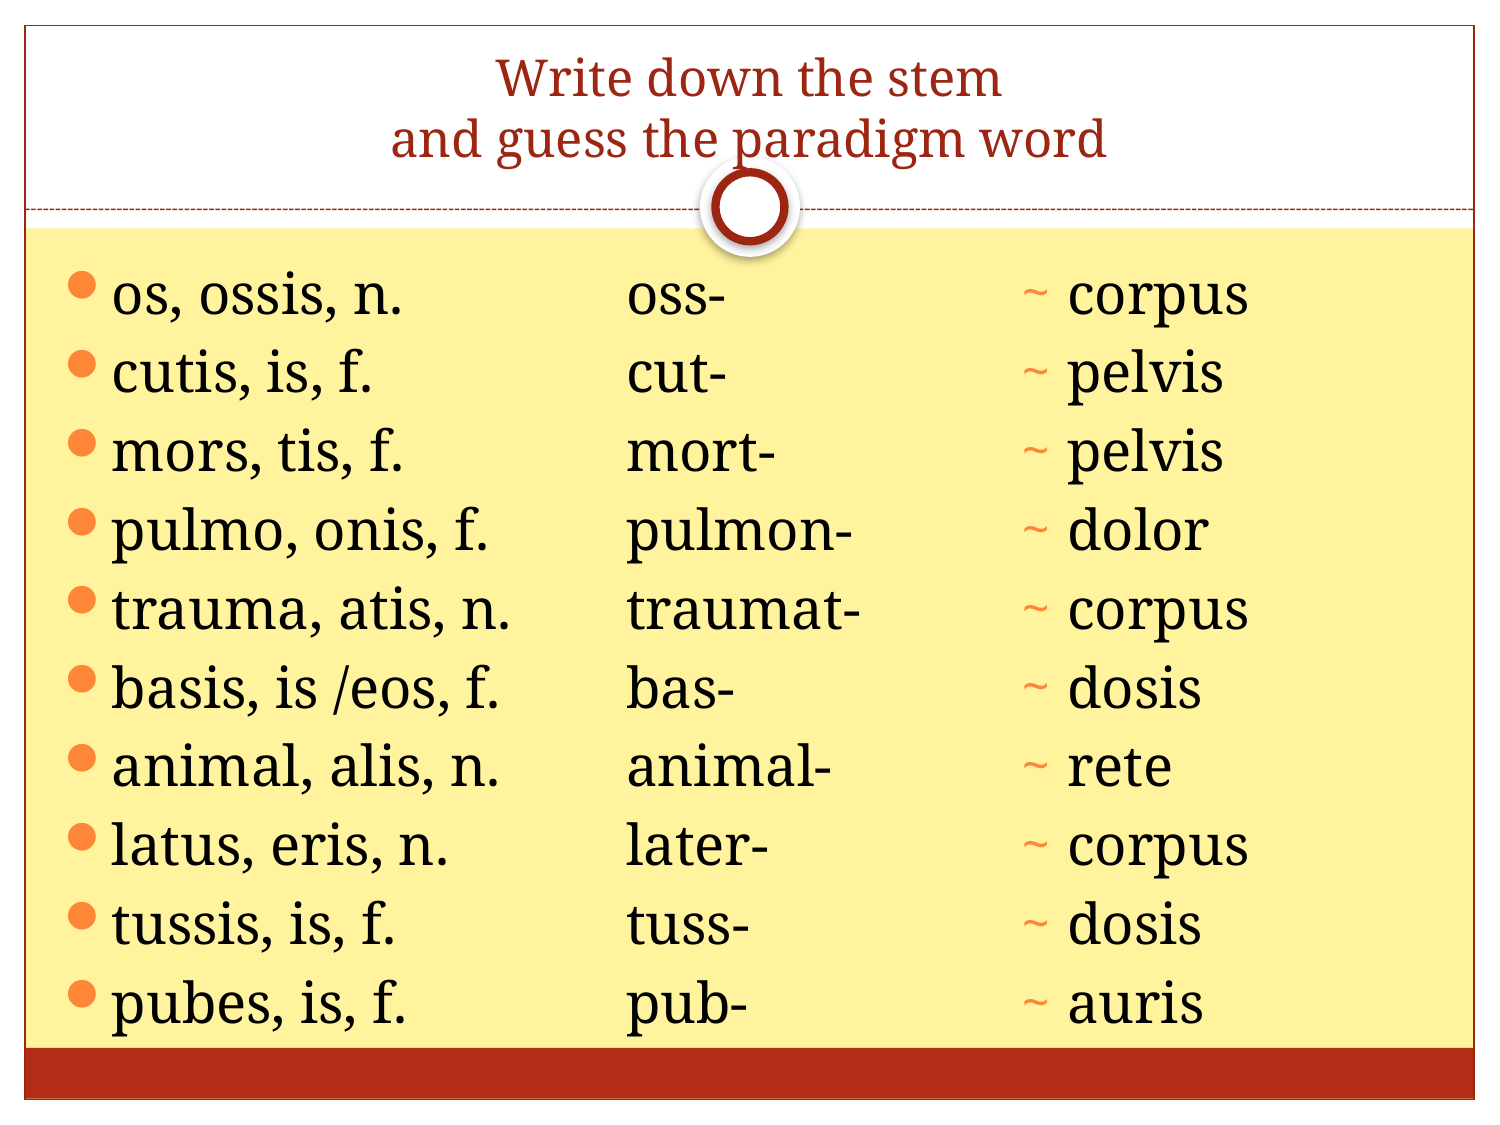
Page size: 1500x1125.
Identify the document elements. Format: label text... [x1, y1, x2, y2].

title Write down the stem and guess the paradigm word [49, 37, 1450, 175]
text_box corpus pelvis pelvis dolor corpus dosis rete corpus dosis auris [1007, 250, 1378, 1096]
list os, ossis, n. cutis, is, f. mors, tis, f. pulmo, onis, f. trauma, atis, n. basis, is /eos, f. animal, alis, n. latus, eris, n. tussis, is, f. pubes, is, f. [49, 250, 559, 1096]
text_box oss- cut- mort- pulmon- traumat- bas- animal- later- tuss- pub- [611, 250, 982, 1096]
